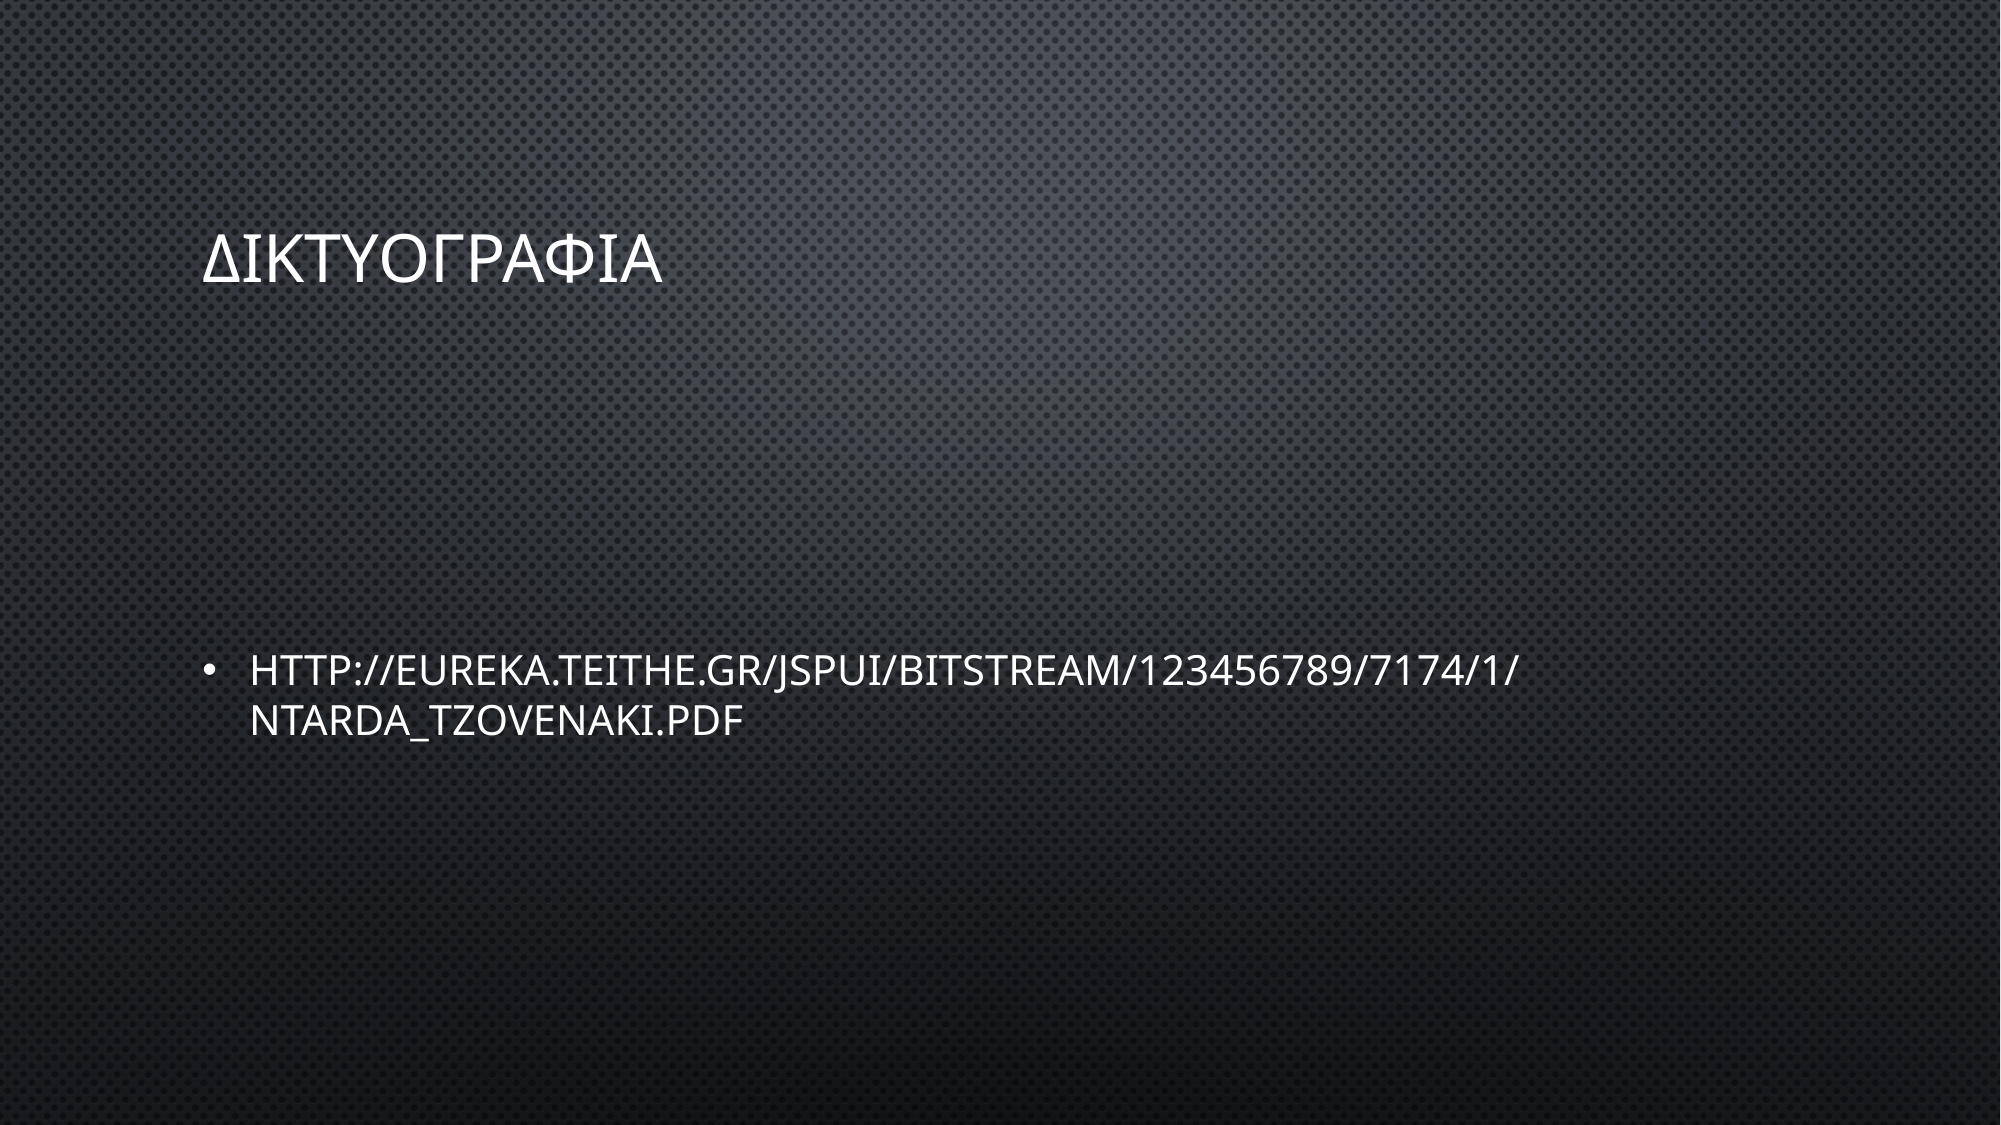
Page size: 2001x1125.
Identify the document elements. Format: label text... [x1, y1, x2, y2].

list http://eureka.teithe.gr/jspui/bitstream/123456789/7174/1/Ntarda_Tzovenaki.pdf [187, 437, 1813, 950]
title Δικτυογραφια [187, 99, 1813, 413]
